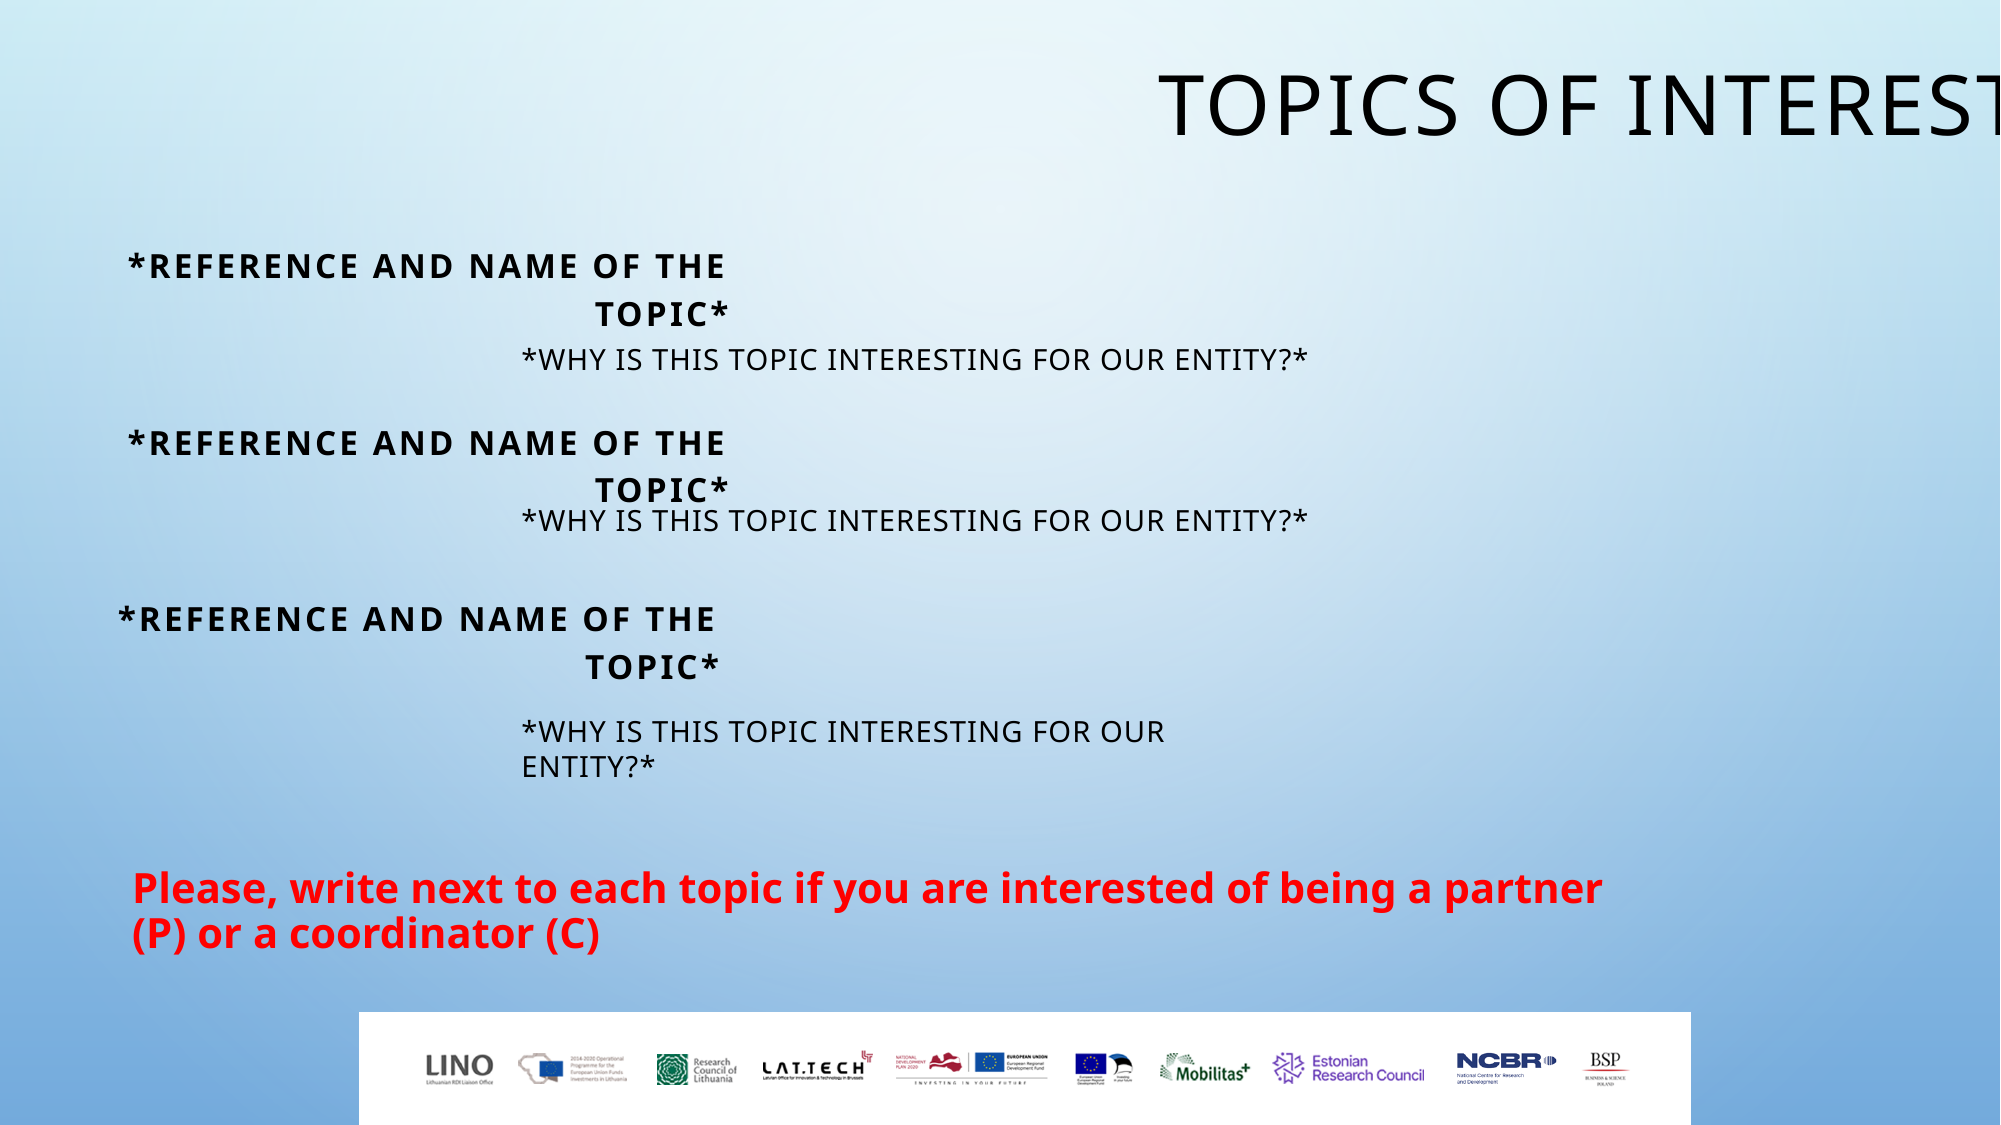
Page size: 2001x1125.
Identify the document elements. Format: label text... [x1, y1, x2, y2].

list *REFERENCE AND NAME OF THE TOPIC* [14, 596, 735, 681]
list *REFERENCE AND NAME OF THE TOPIC* [14, 242, 744, 328]
title TOPICS OF INTEREST [914, 37, 2000, 181]
list *REFERENCE AND NAME OF THE TOPIC* [24, 419, 744, 504]
list *Why is this topic interesting for our entity?* [506, 705, 1279, 814]
list *Why is this topic interesting for our entity?* [506, 494, 1727, 606]
list *Why is this topic interesting for our entity?* [506, 333, 1727, 420]
picture [359, 1012, 1691, 1125]
text_box Please, write next to each topic if you are interested of being a partner (P) or a coordinator (C) [117, 814, 1631, 965]
